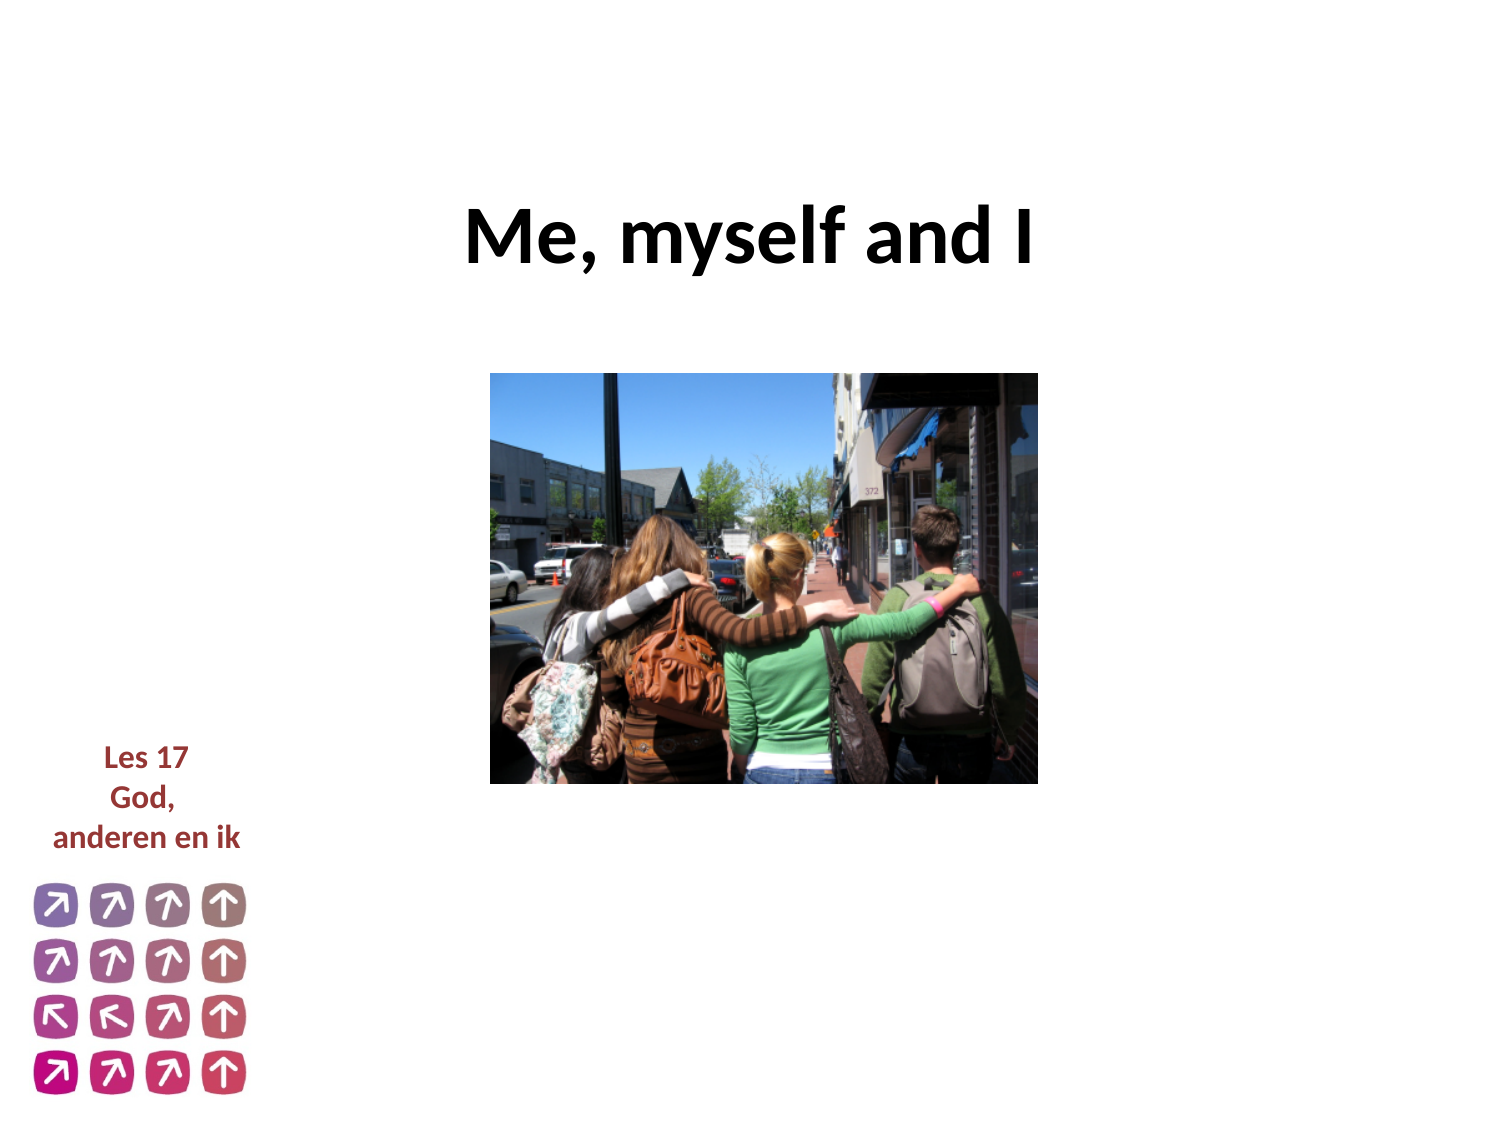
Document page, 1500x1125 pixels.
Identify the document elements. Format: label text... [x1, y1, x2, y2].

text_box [0, 727, 294, 1102]
picture [489, 373, 1038, 785]
text_box Me, myself and I [100, 172, 1400, 288]
